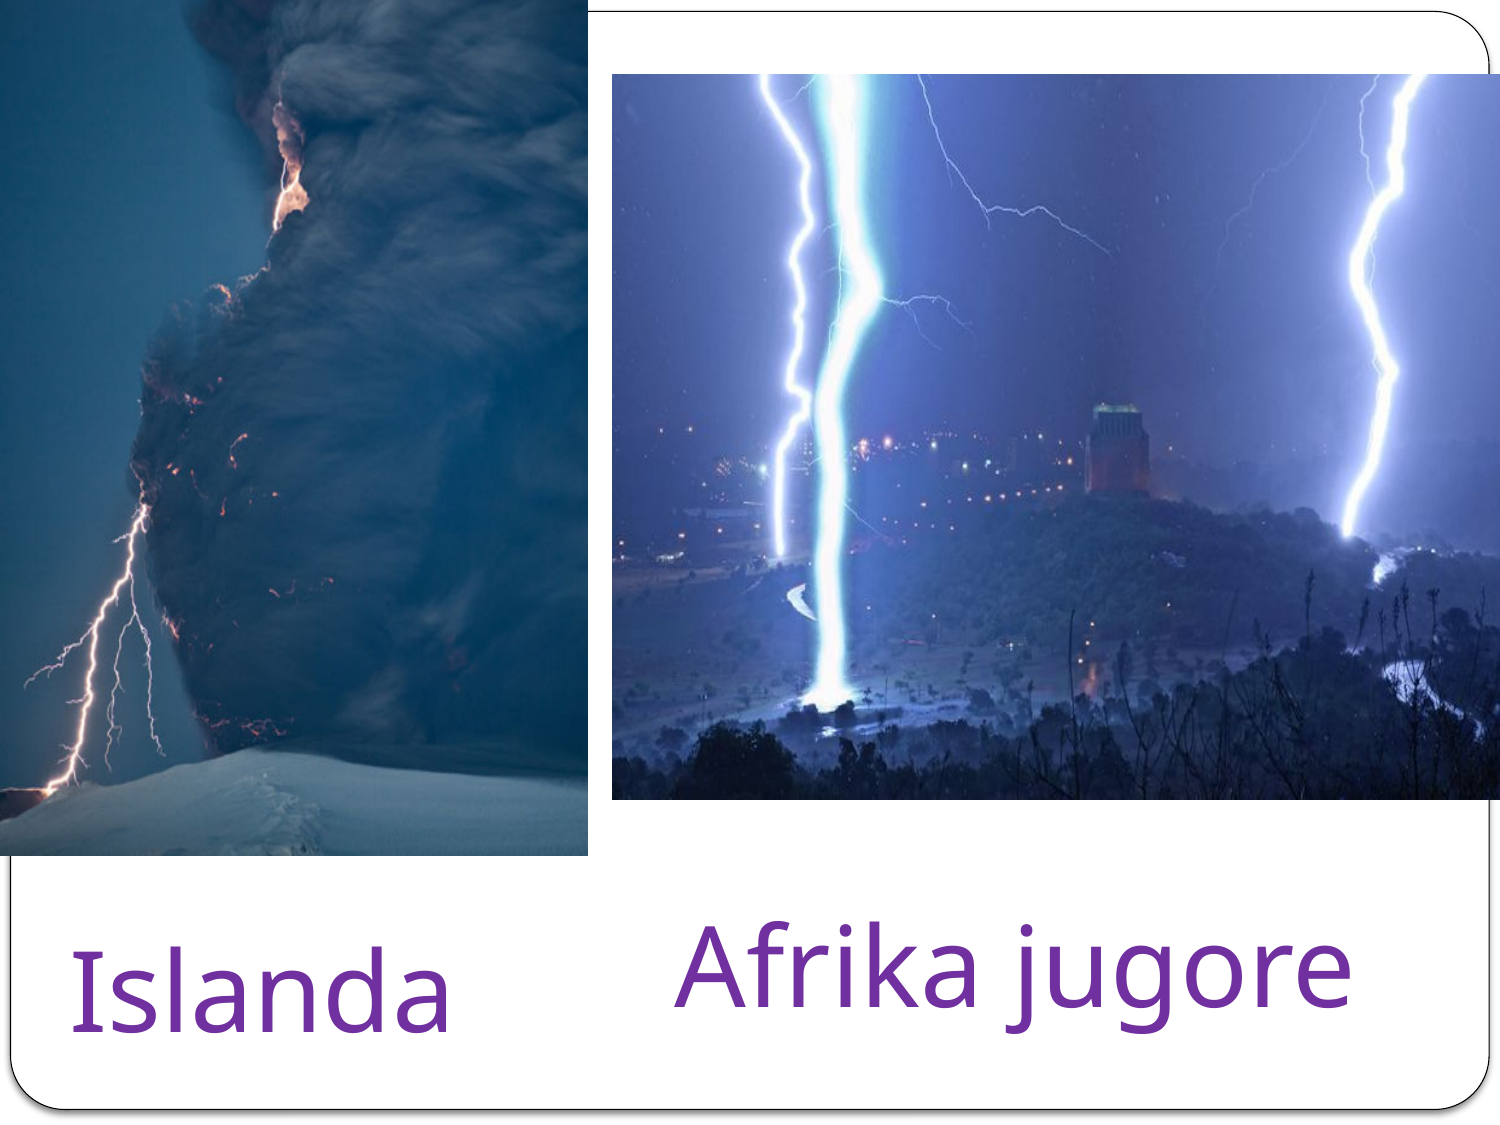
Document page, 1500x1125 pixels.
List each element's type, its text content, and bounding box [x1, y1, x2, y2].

picture [0, 0, 588, 856]
picture [612, 74, 1500, 801]
text_box Afrika jugore [659, 887, 1372, 1038]
text_box Islanda [37, 912, 488, 1063]
